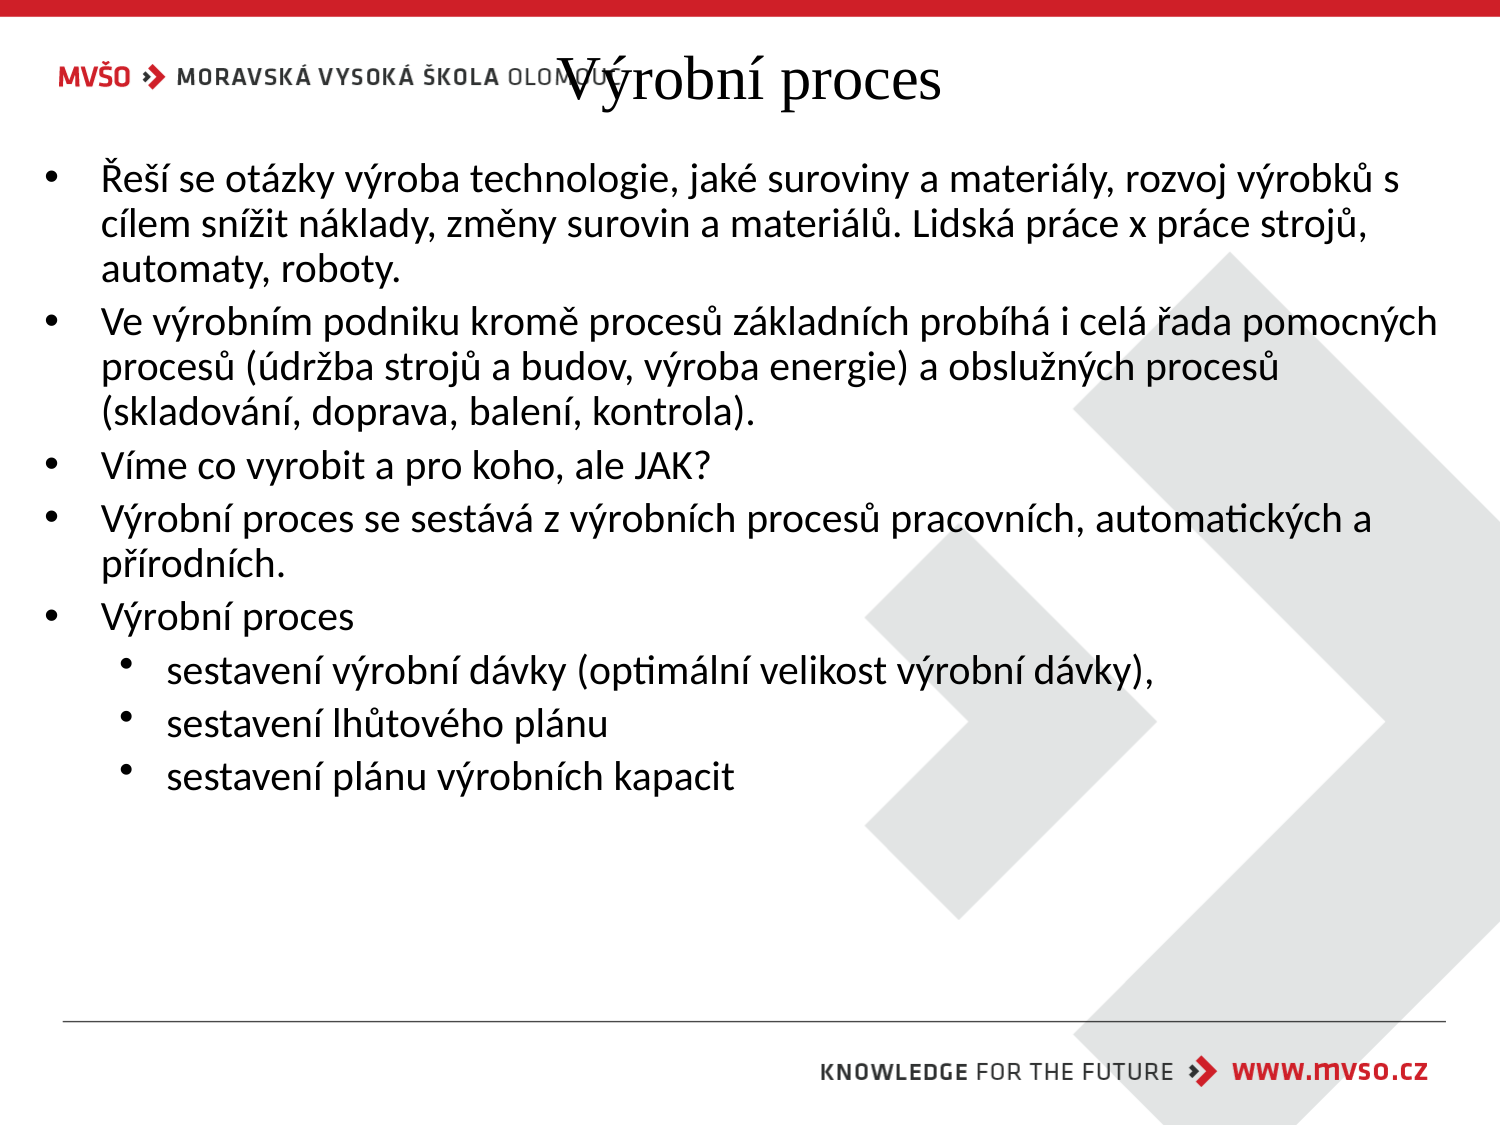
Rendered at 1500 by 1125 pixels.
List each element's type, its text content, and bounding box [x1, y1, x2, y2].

picture [0, 0, 1500, 1125]
title Výrobní proces [75, 0, 1425, 149]
list Řeší se otázky výroba technologie, jaké suroviny a materiály, rozvoj výrobků s cílem snížit náklady, změny surovin a materiálů. Lidská práce x práce strojů, automaty, roboty. Ve výrobním podniku kromě procesů základních probíhá i celá řada pomocných procesů (údržba strojů a budov, výroba energie) a obslužných procesů (skladování, doprava, balení, kontrola). Víme co vyrobit a pro koho, ale JAK? Výrobní proces se sestává z výrobních procesů pracovních, automatických a přírodních. Výrobní proces sestavení výrobní dávky (optimální velikost výrobní dávky), sestavení lhůtového plánu sestavení plánu výrobních kapacit [29, 149, 1483, 1005]
